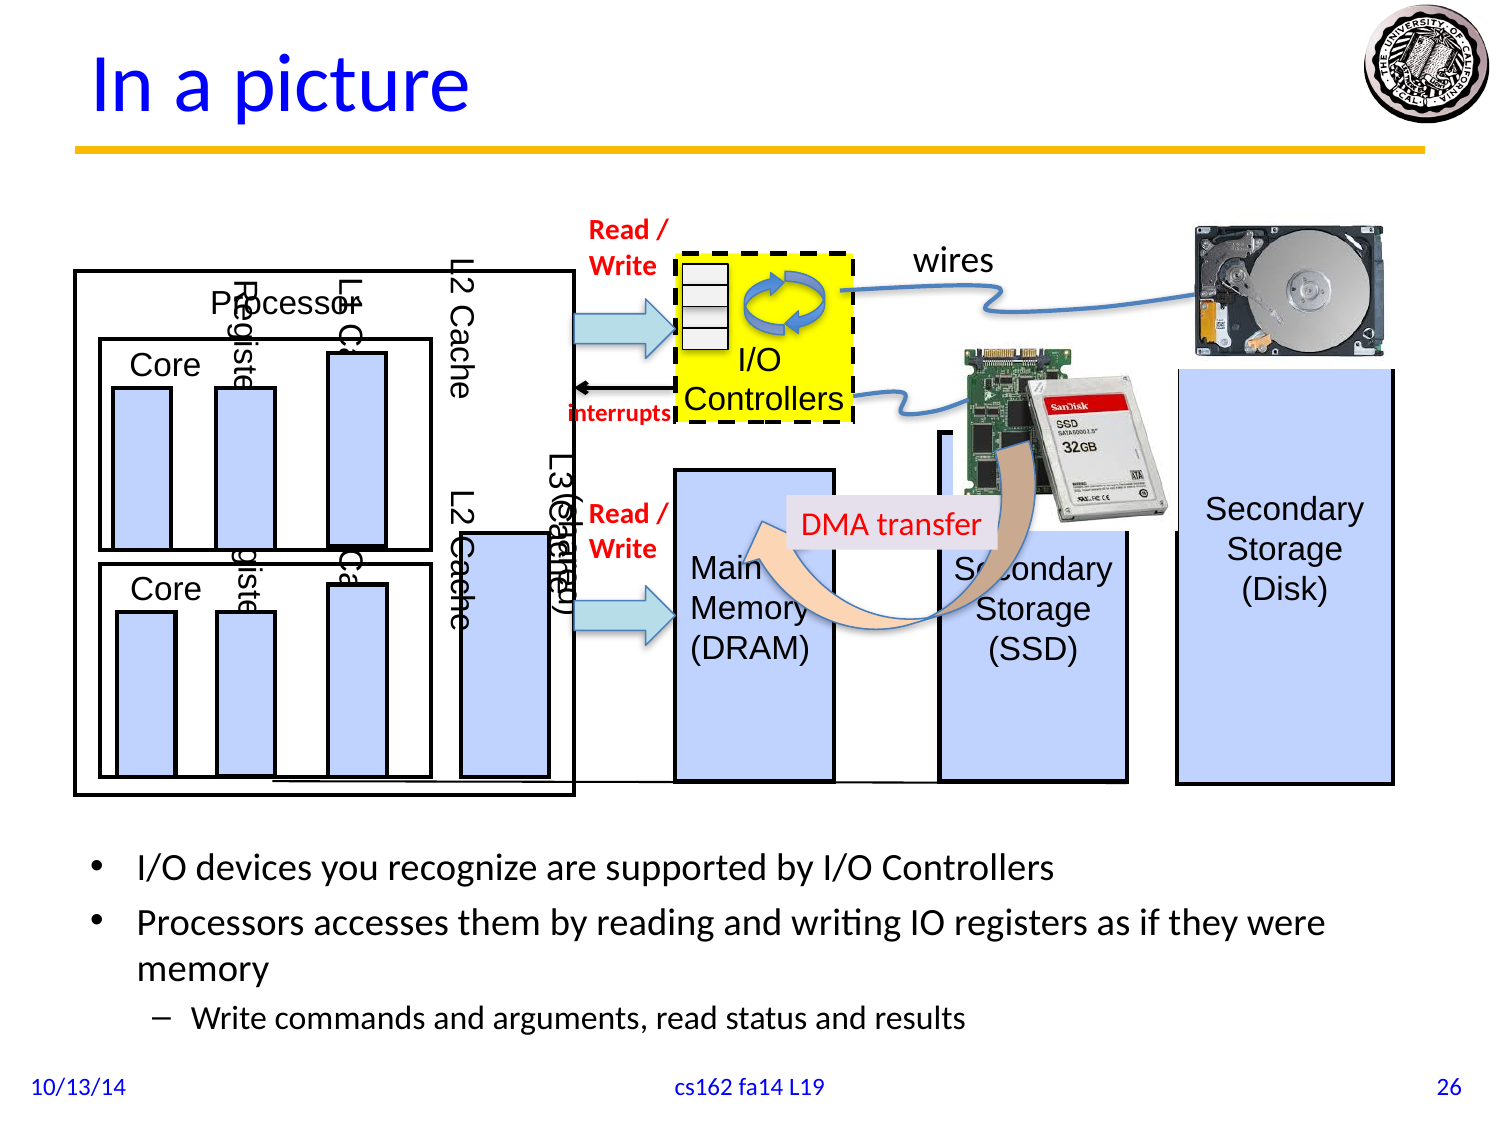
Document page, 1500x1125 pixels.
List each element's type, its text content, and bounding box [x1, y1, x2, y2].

text_box Registers [113, 387, 172, 550]
text_box [75, 271, 575, 796]
slide_number 26 [1127, 1055, 1478, 1115]
picture [953, 212, 1415, 531]
text_box Read / Write [574, 203, 708, 289]
footer cs162 fa14 L19 [512, 1055, 988, 1115]
text_box interrupts [552, 388, 693, 434]
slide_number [15, 1055, 366, 1115]
text_box I/O Controllers [675, 253, 854, 422]
text_box L1 Cache [216, 387, 275, 550]
text_box Secondary Storage (SSD) [939, 538, 1128, 782]
text_box [852, 389, 948, 417]
text_box L2 Cache [328, 584, 387, 778]
text_box L1 Cache [216, 611, 275, 776]
text_box Secondary Storage (Disk) [1177, 377, 1393, 785]
title In a picture [75, 6, 1425, 150]
list I/O devices you recognize are supported by I/O Controllers Processors accesses them by reading and writing IO registers as if they were memory Write commands and arguments, read status and results [75, 834, 1425, 1046]
text_box [573, 298, 676, 360]
text_box Read / Write [574, 487, 708, 573]
text_box DMA transfer [786, 495, 998, 550]
text_box [839, 285, 1158, 315]
text_box Processor [195, 274, 376, 329]
text_box [573, 584, 676, 647]
picture [1350, 0, 1500, 127]
text_box L2 Cache [327, 353, 387, 546]
text_box [741, 520, 1027, 631]
text_box Secondary Storage (SSD) [939, 432, 948, 495]
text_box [682, 263, 729, 350]
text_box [744, 271, 825, 336]
text_box Main Memory (DRAM) [675, 470, 835, 782]
text_box wires [898, 227, 1010, 287]
